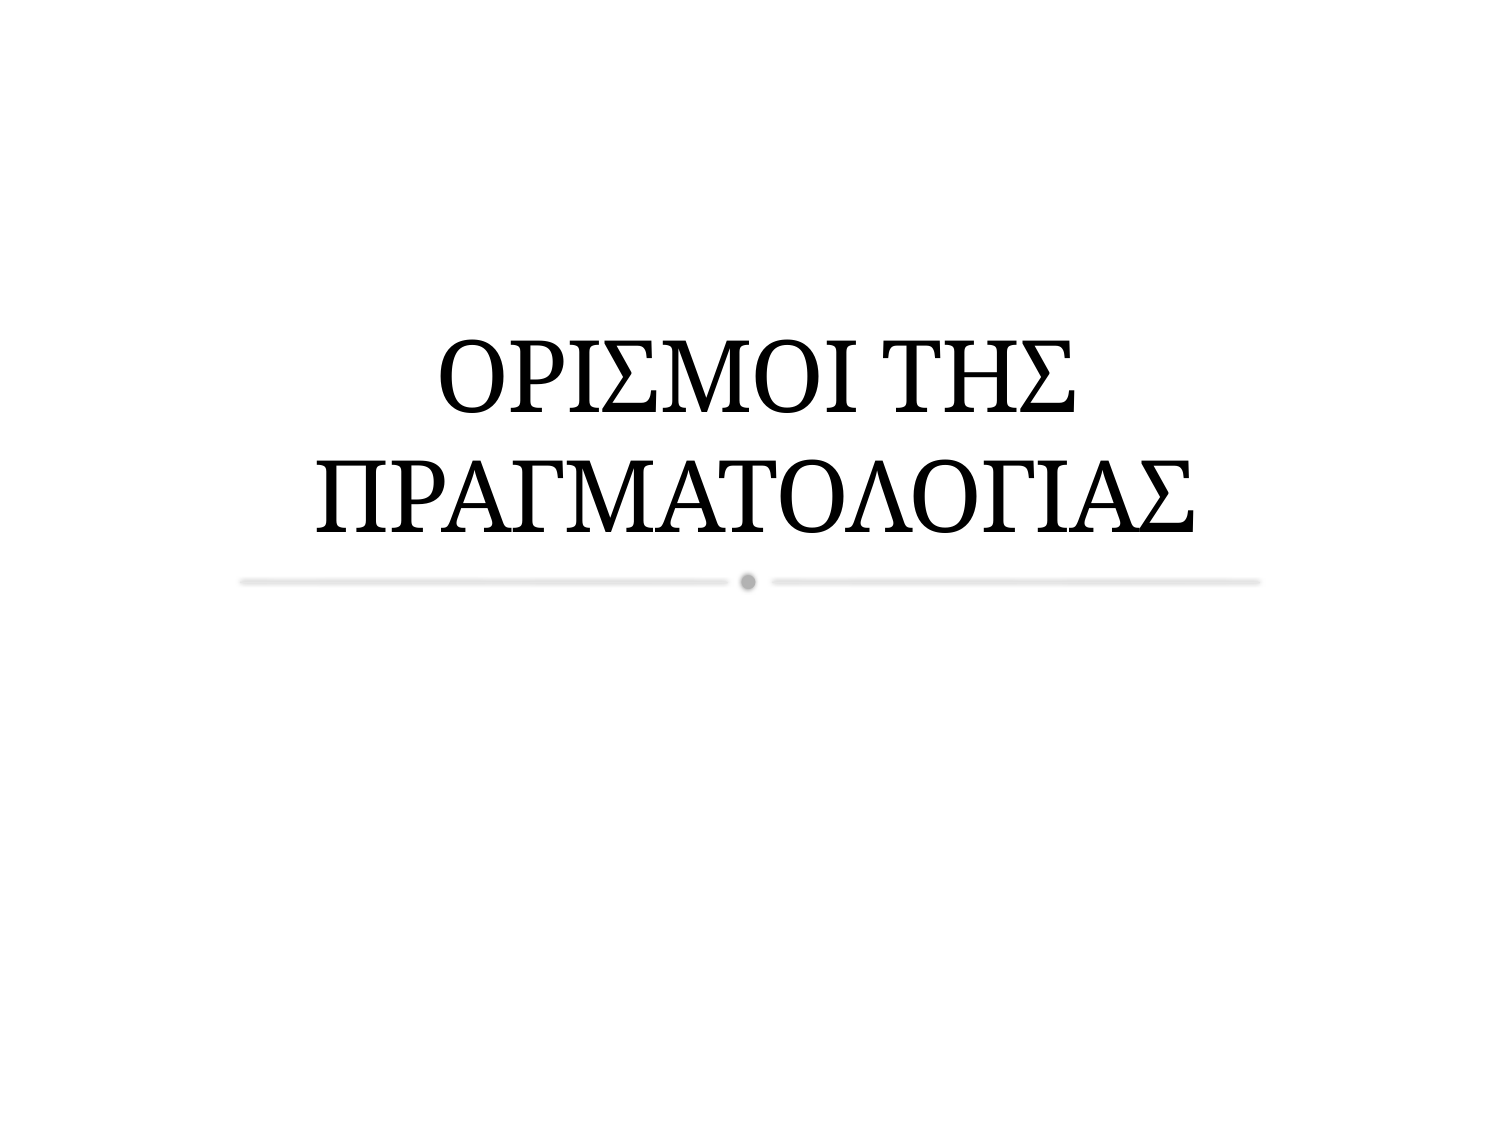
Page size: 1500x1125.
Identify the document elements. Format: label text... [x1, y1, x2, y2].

title ΟΡΙΣΜΟΙ ΤΗΣ ΠΡΑΓΜΑΤΟΛΟΓΙΑΣ [74, 235, 1438, 561]
